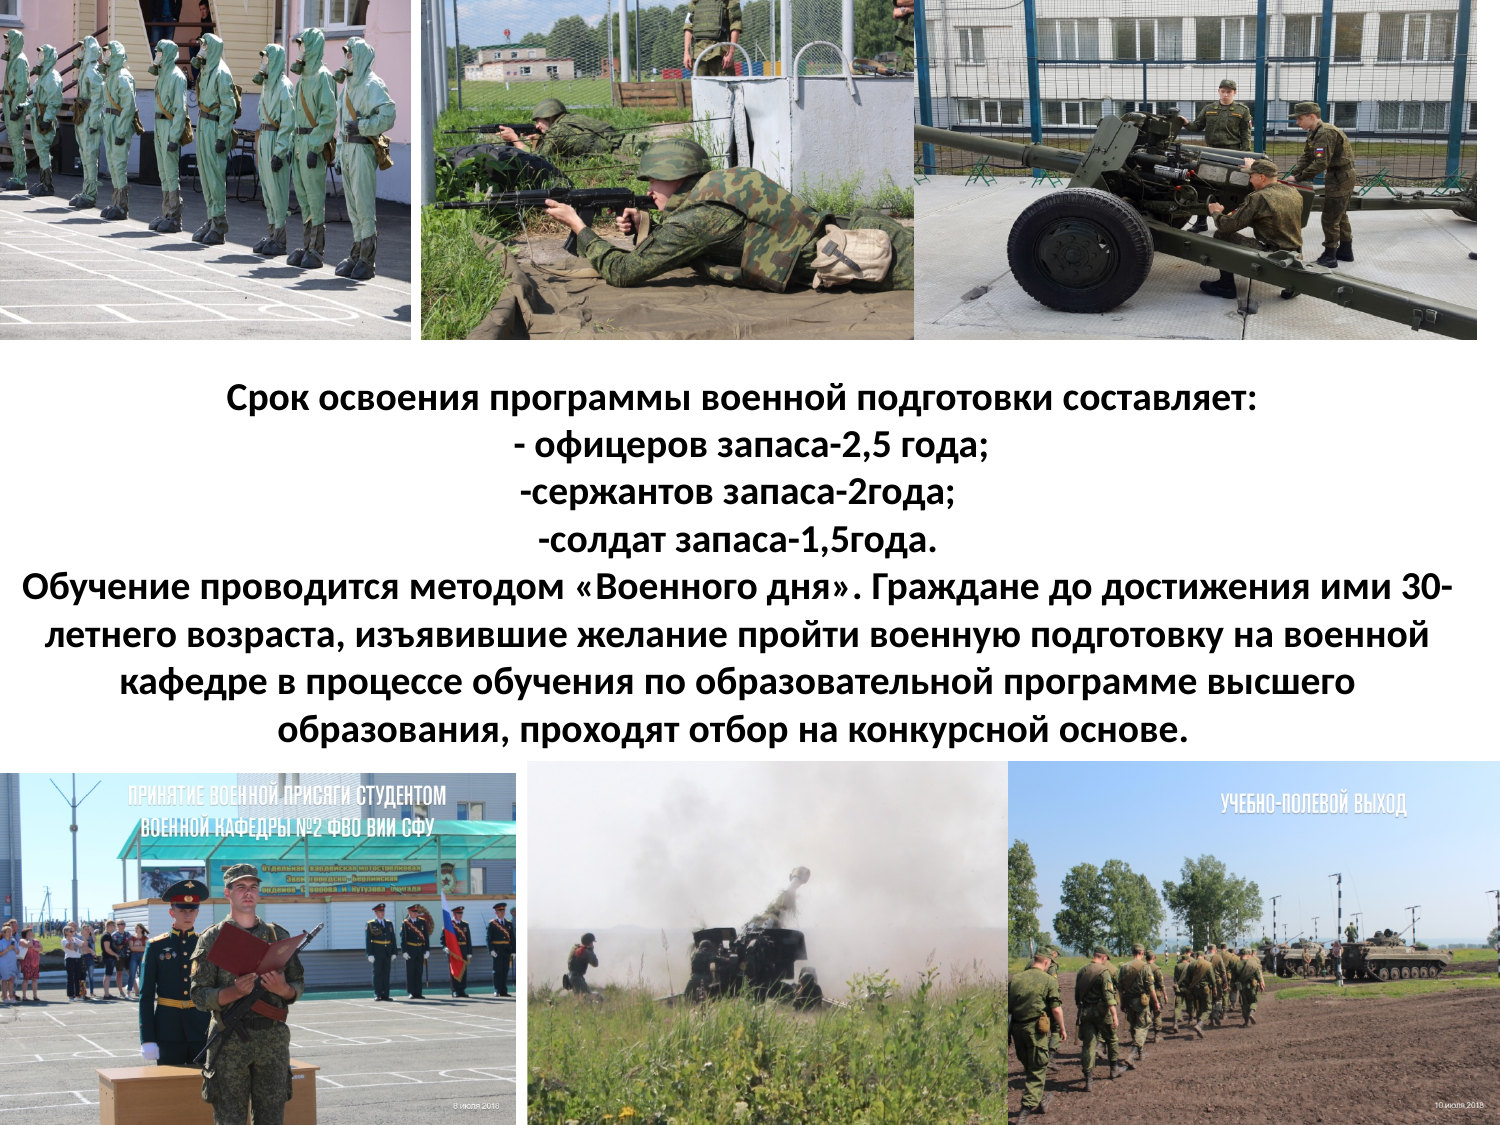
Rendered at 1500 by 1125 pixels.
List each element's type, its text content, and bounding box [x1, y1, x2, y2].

picture [421, 0, 1477, 341]
title Срок освоения программы военной подготовки составляет: - офицеров запаса-2,5 года; -сержантов запаса-2года; -солдат запаса-1,5года. Обучение проводится методом «Военного дня». Граждане до достижения ими 30-летнего возраста, изъявившие желание пройти военную подготовку на военной кафедре в процессе обучения по образовательной программе высшего образования, проходят отбор на конкурсной основе. [0, 341, 1477, 780]
picture [527, 761, 1500, 1125]
picture [0, 773, 516, 1125]
picture [0, 0, 411, 341]
